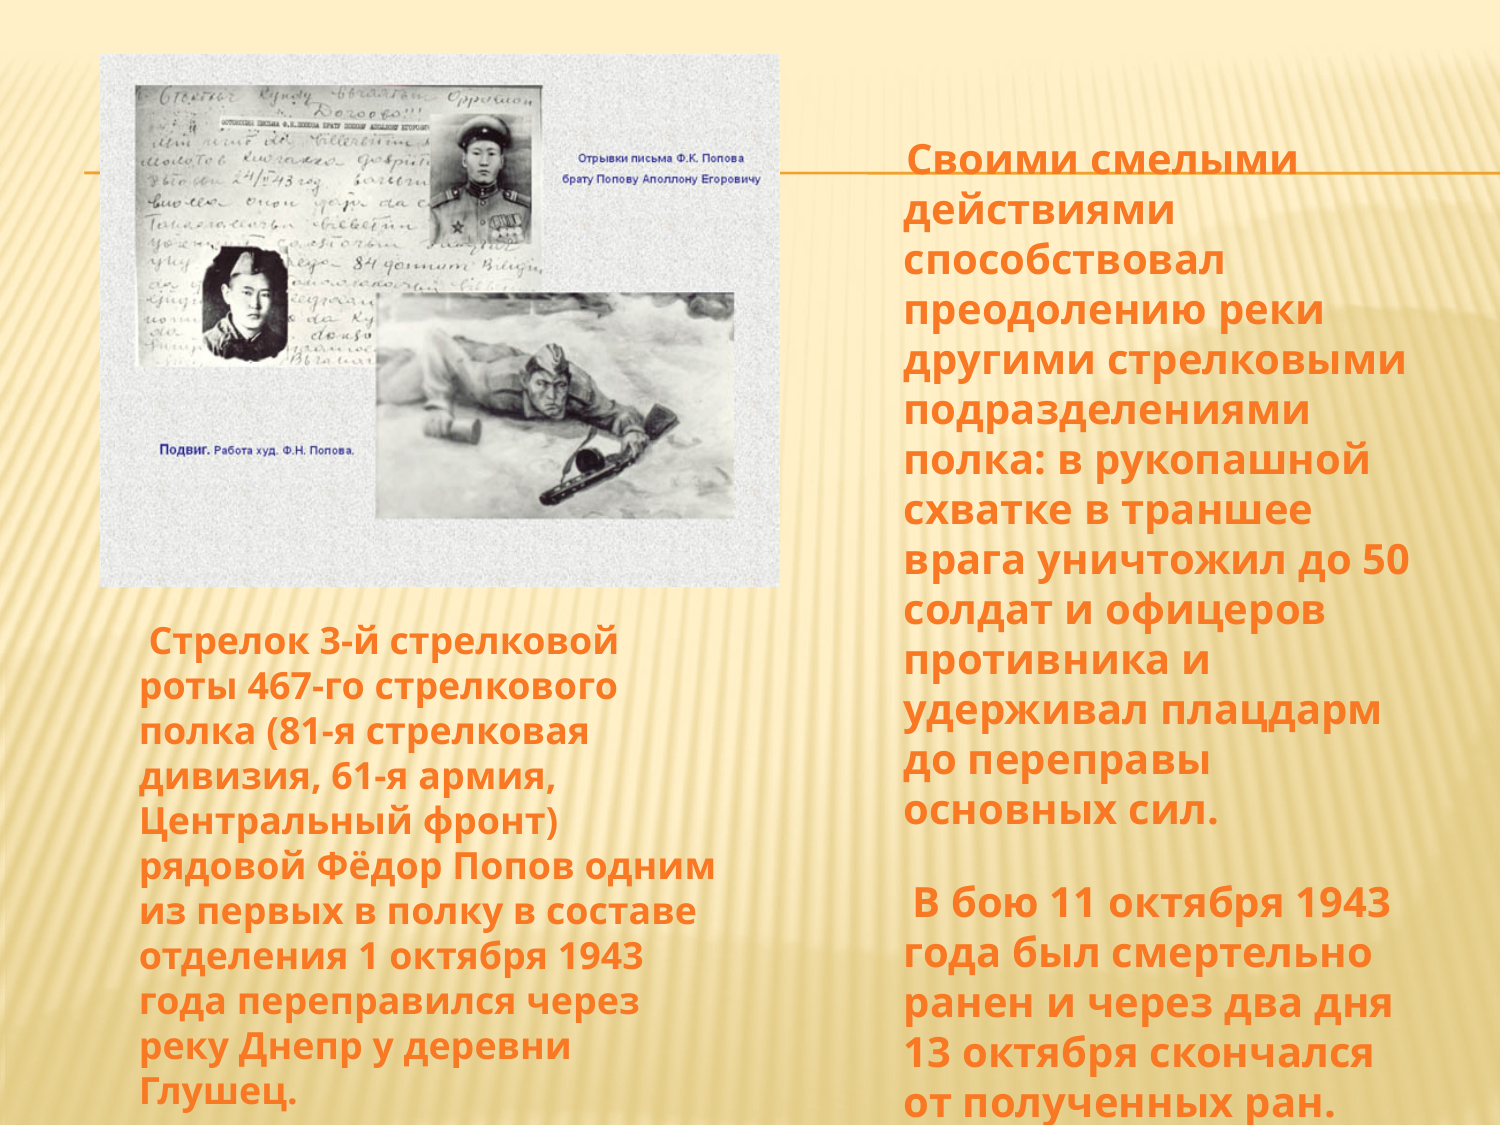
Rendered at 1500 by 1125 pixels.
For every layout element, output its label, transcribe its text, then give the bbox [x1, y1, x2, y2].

text_box Стрелок 3-й стрелковой роты 467-го стрелкового полка (81-я стрелковая дивизия, 61-я армия, Центральный фронт) рядовой Фёдор Попов одним из первых в полку в составе отделения 1 октября 1943 года переправился через реку Днепр у деревни Глушец. [123, 609, 739, 1120]
text_box Своими смелыми действиями способствовал преодолению реки другими стрелковыми подразделениями полка: в рукопашной схватке в траншее врага уничтожил до 50 солдат и офицеров противника и удерживал плацдарм до переправы основных сил. В бою 11 октября 1943 года был смертельно ранен и через два дня 13 октября скончался от полученных ран. [832, 125, 1447, 1125]
picture [100, 54, 781, 587]
